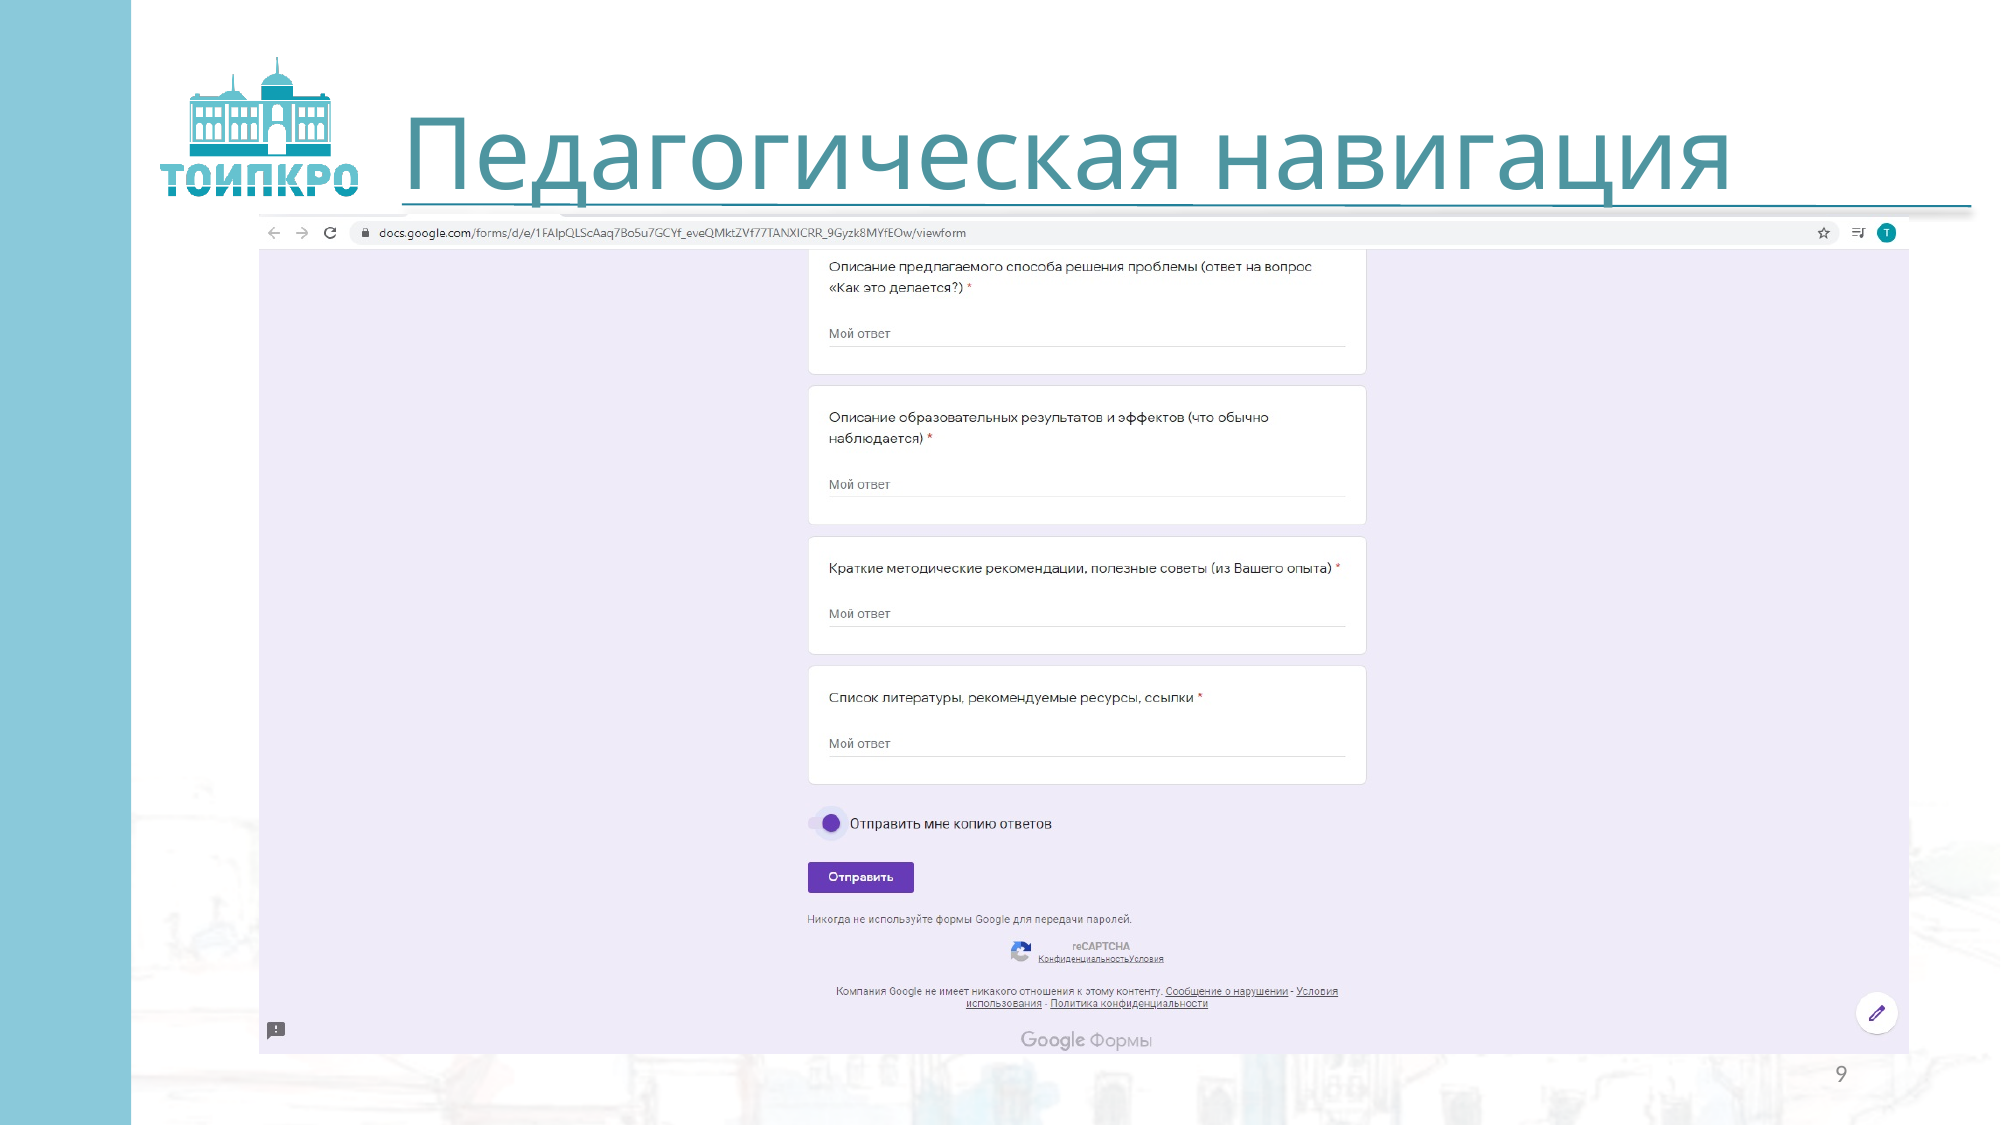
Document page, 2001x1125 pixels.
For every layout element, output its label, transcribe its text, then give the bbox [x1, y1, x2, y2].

slide_number 9 [1412, 1054, 1863, 1103]
text_box Педагогическая навигация [386, 87, 1863, 214]
text_box [0, 0, 132, 1125]
picture [132, 0, 2001, 1125]
